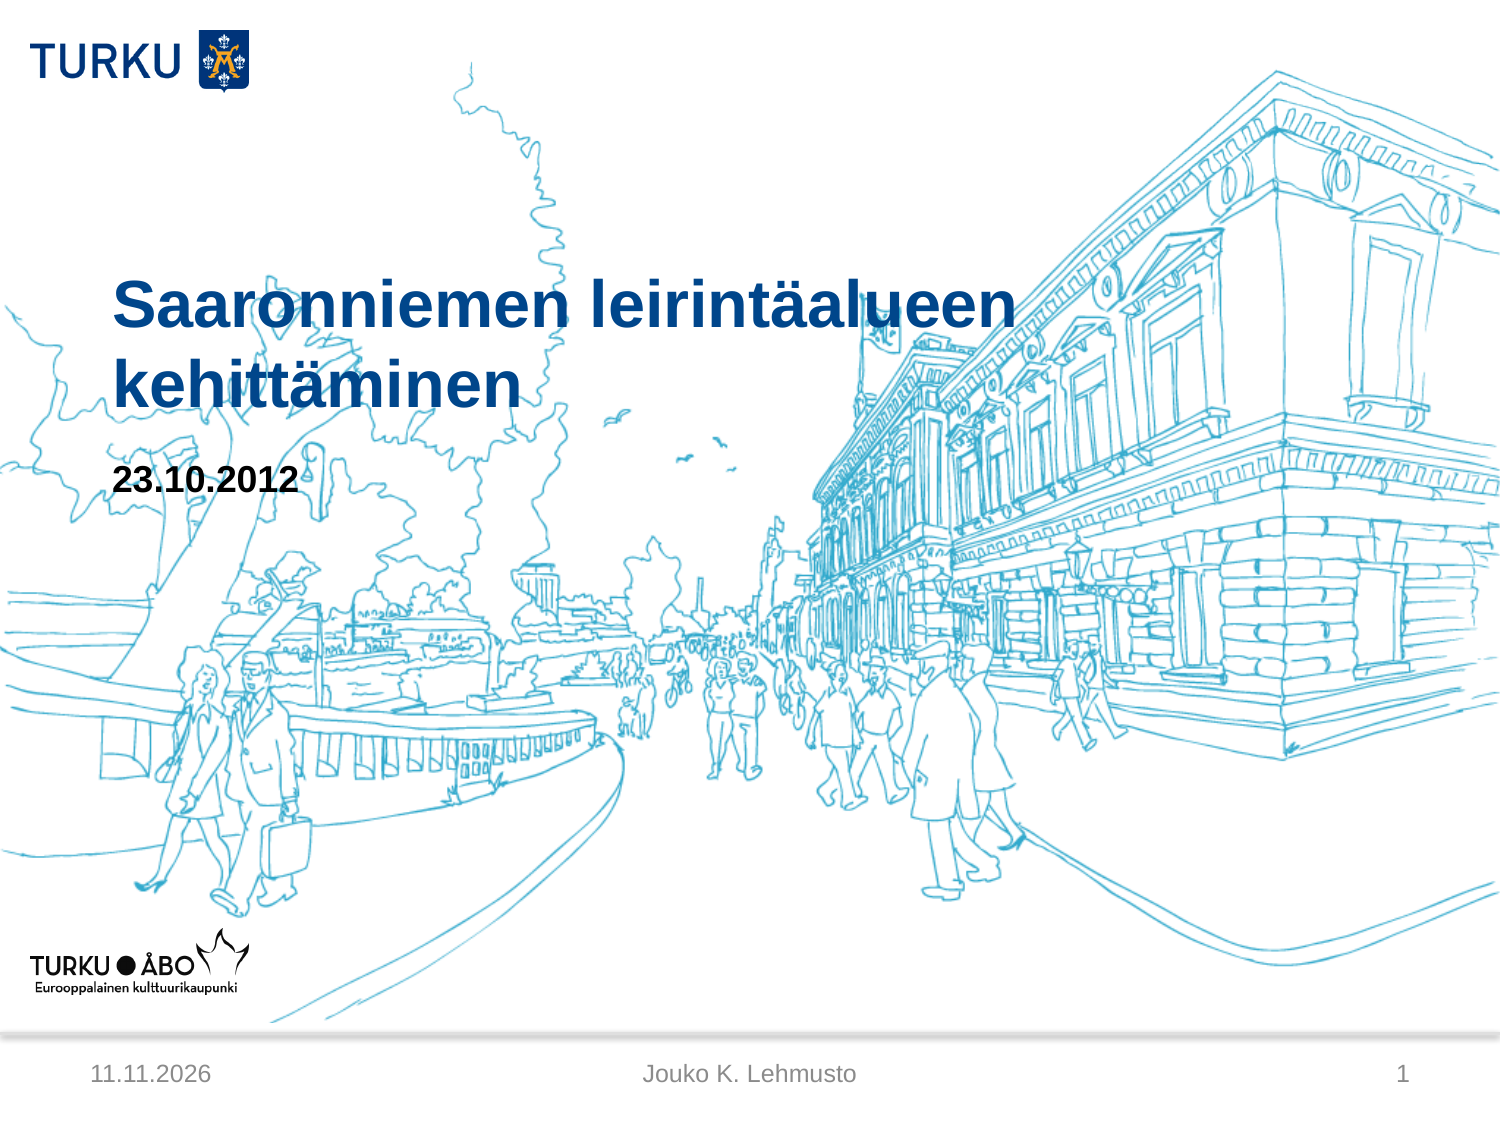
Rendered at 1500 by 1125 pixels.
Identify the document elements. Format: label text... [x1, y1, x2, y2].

slide_number 1 [1074, 1042, 1425, 1103]
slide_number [75, 1042, 425, 1103]
title Saaronniemen leirintäalueen kehittäminen [112, 125, 1376, 421]
footer Jouko K. Lehmusto [512, 1042, 988, 1103]
list 23.10.2012 [112, 454, 1376, 681]
picture [0, 0, 1500, 1032]
